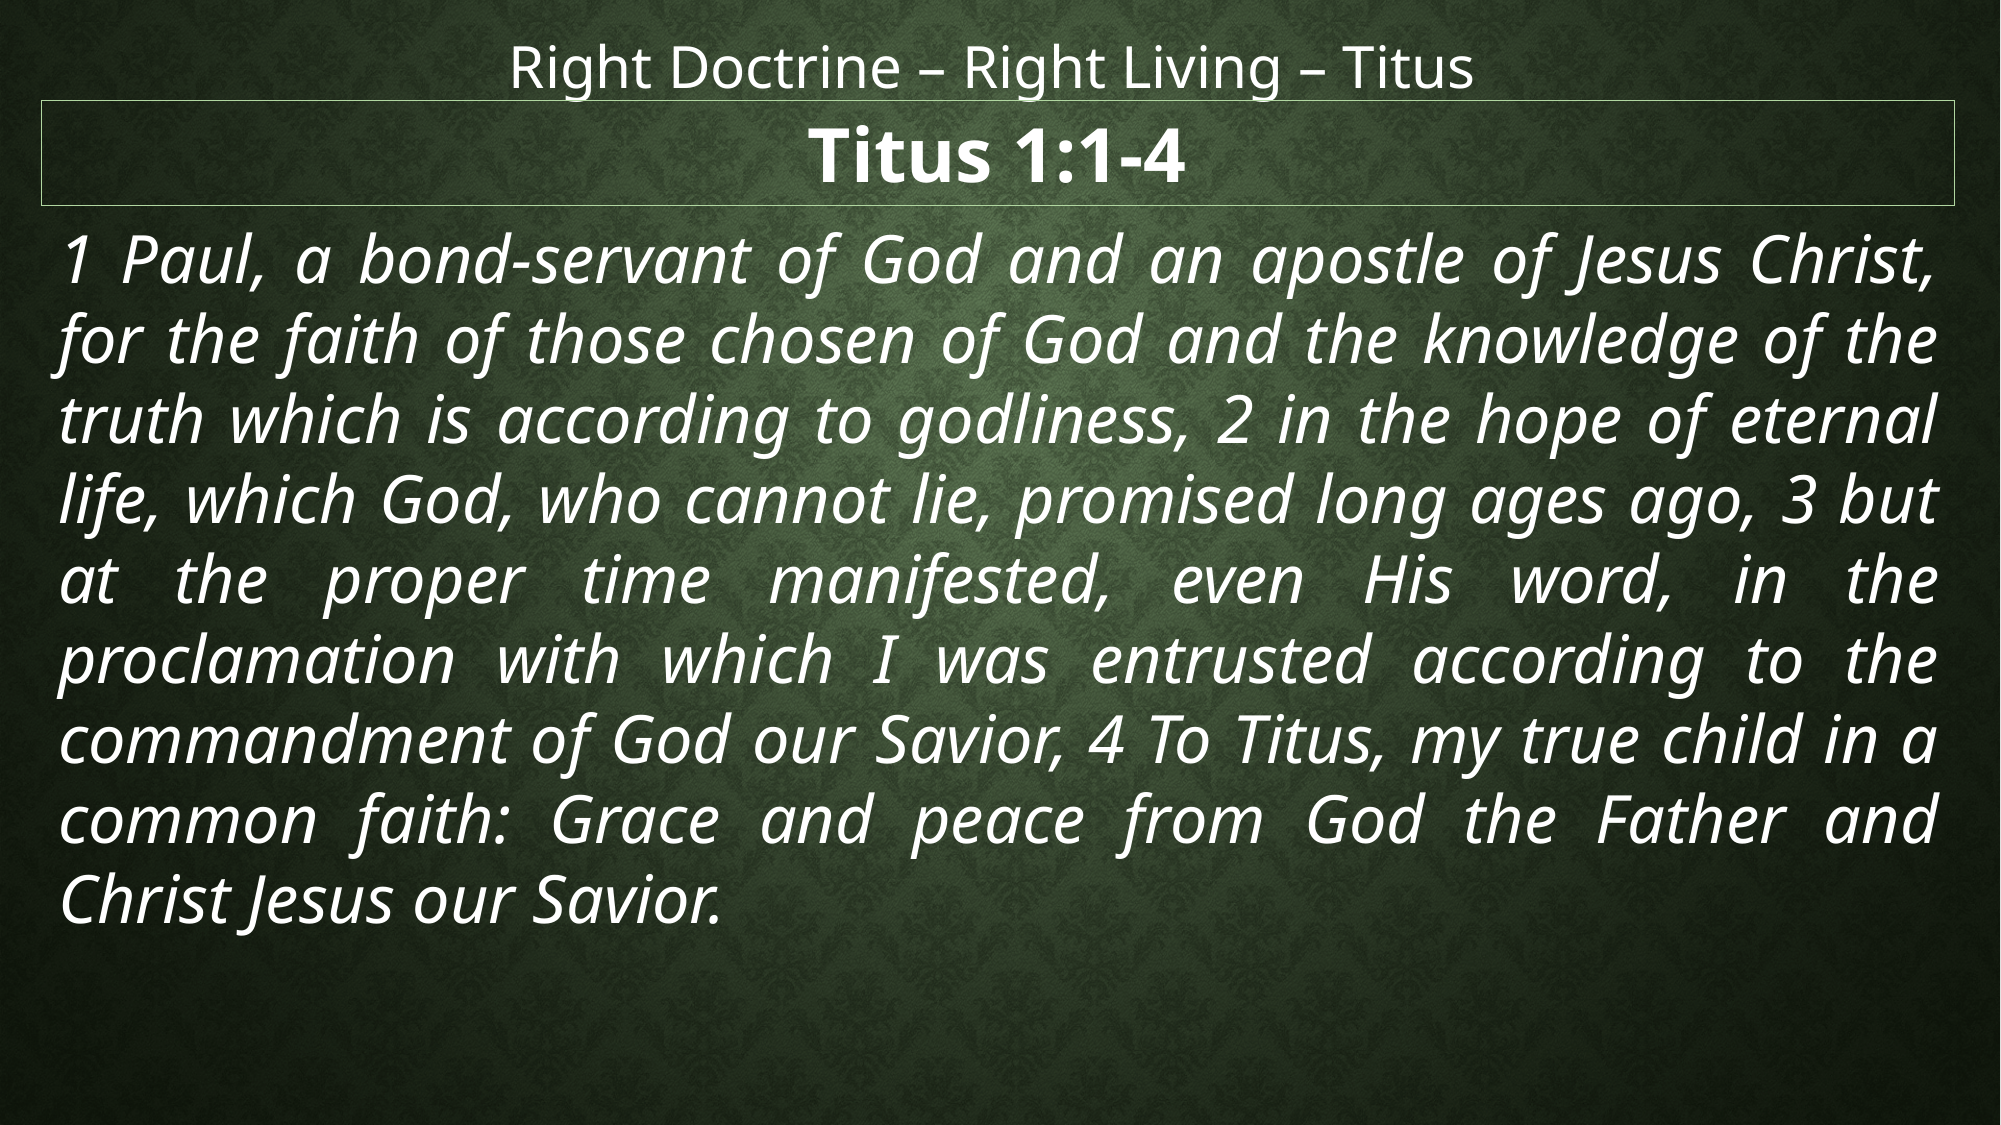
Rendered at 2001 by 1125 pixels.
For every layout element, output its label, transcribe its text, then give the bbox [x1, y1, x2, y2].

text_box Titus 1:1-4 [41, 100, 1955, 206]
text_box 1 Paul, a bond-servant of God and an apostle of Jesus Christ, for the faith of those chosen of God and the knowledge of the truth which is according to godliness, 2 in the hope of eternal life, which God, who cannot lie, promised long ages ago, 3 but at the proper time manifested, even His word, in the proclamation with which I was entrusted according to the commandment of God our Savior, 4 To Titus, my true child in a common faith: Grace and peace from God the Father and Christ Jesus our Savior. [43, 209, 1957, 945]
subtitle Right Doctrine – Right Living – Titus [249, 9, 1750, 100]
